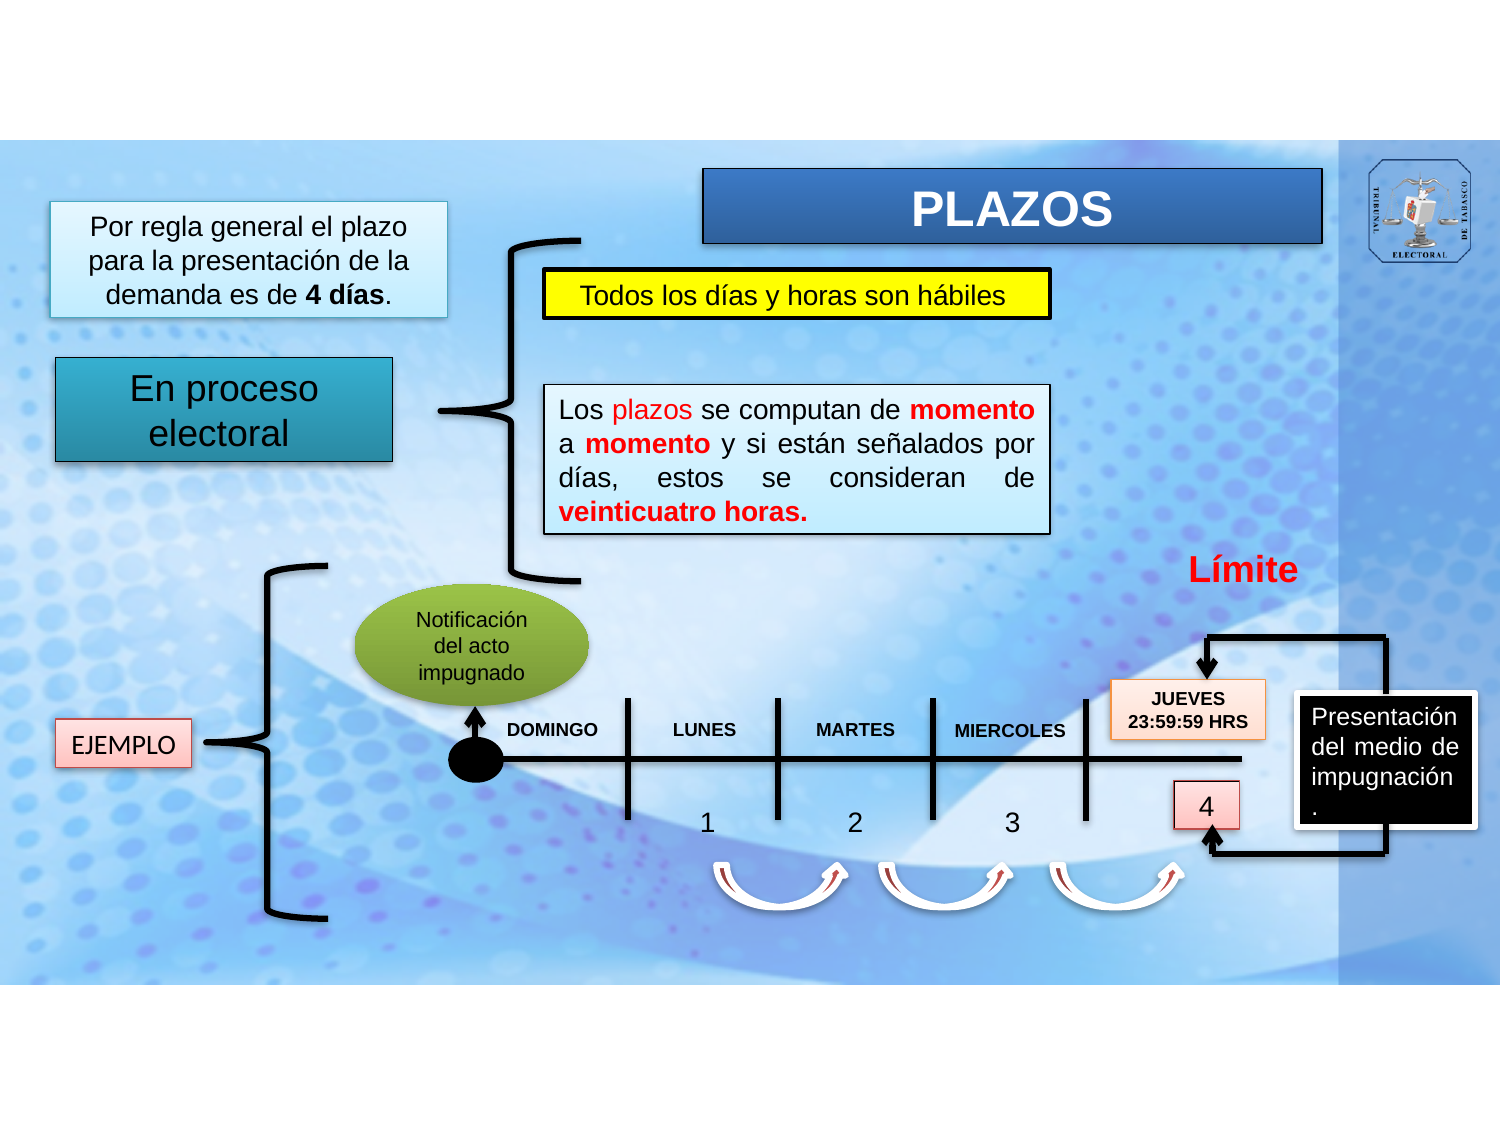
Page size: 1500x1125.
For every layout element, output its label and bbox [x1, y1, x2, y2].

picture [0, 140, 1500, 985]
